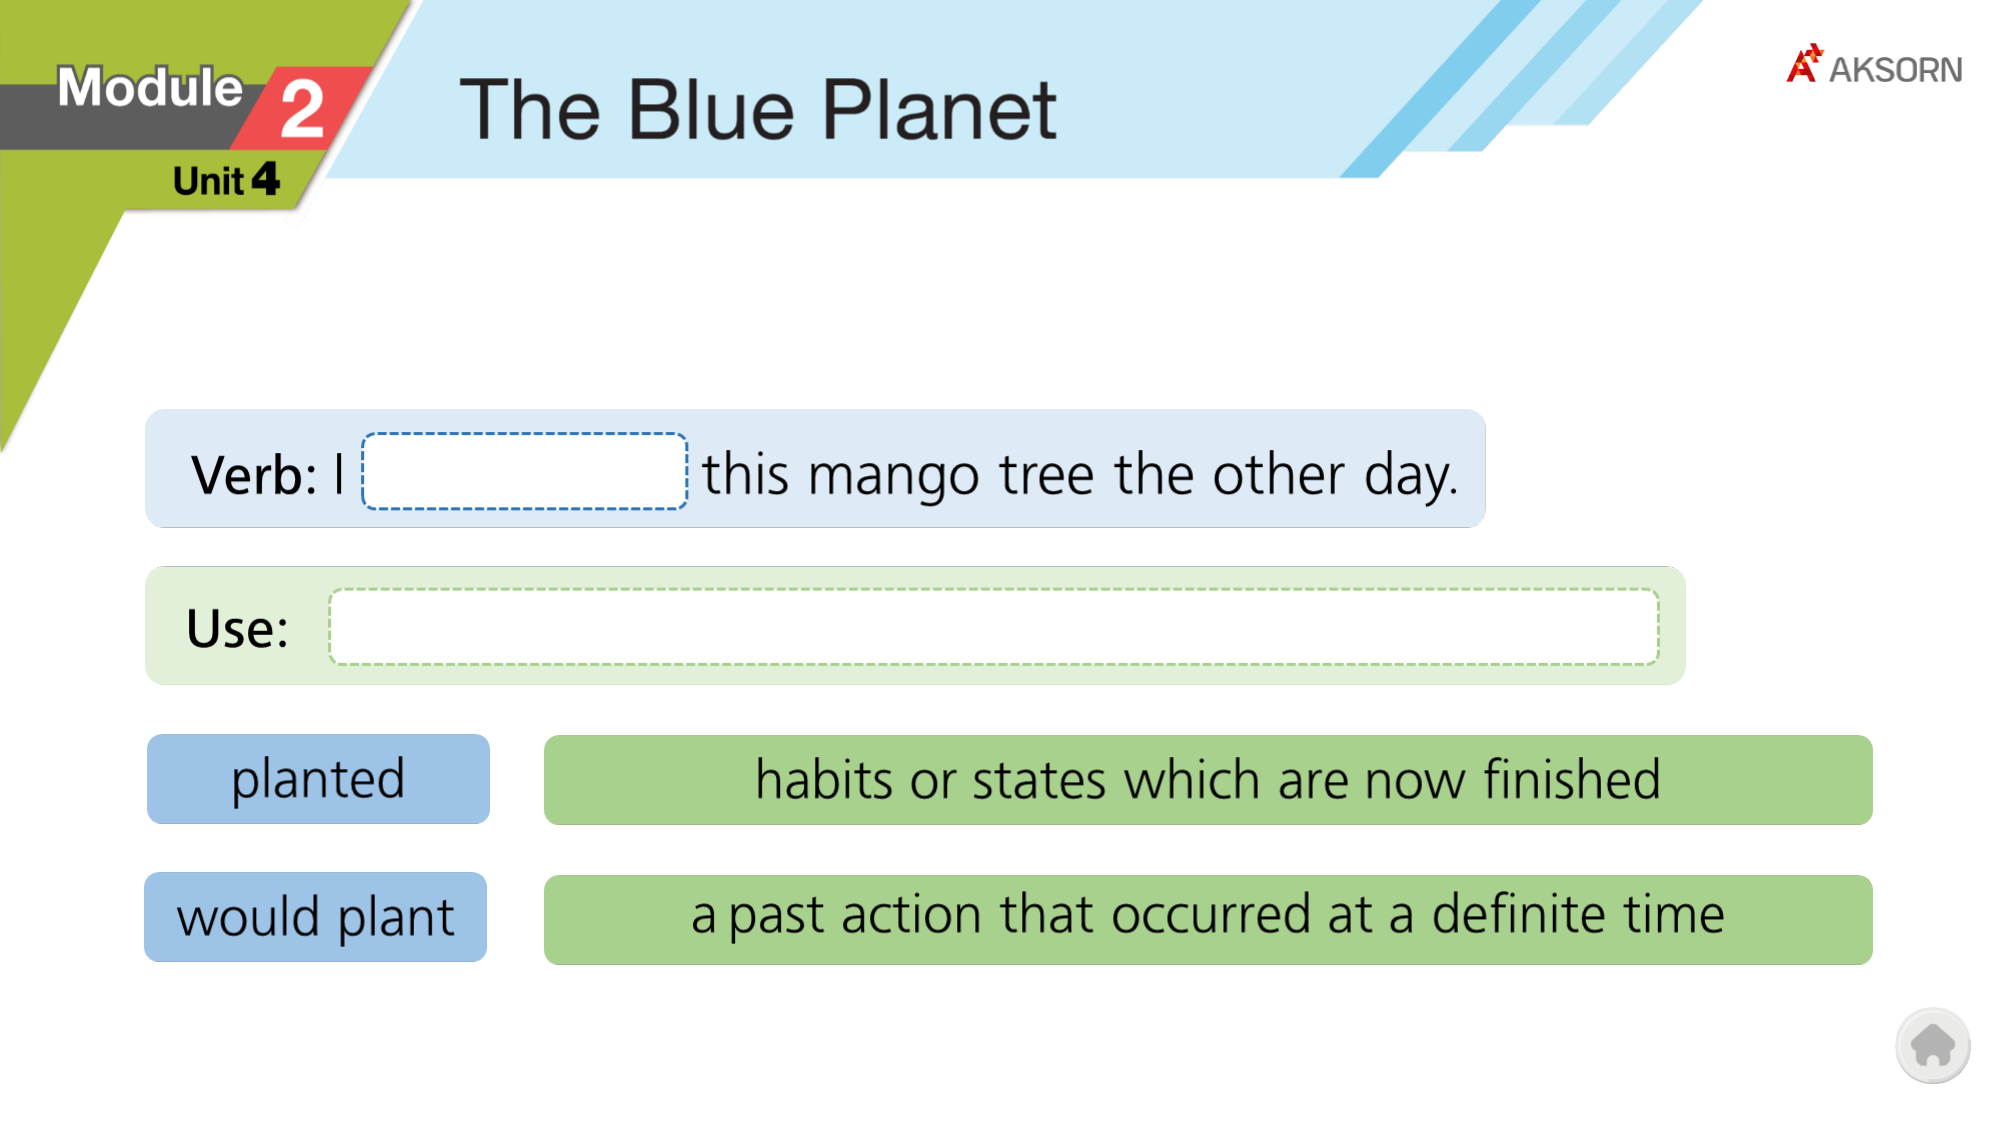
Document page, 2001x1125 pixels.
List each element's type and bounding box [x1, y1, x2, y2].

picture [147, 729, 490, 844]
picture [1779, 36, 1969, 89]
picture [544, 864, 1873, 989]
picture [544, 730, 1873, 845]
picture [0, 0, 1721, 694]
picture [1895, 1007, 1971, 1084]
picture [143, 867, 488, 983]
